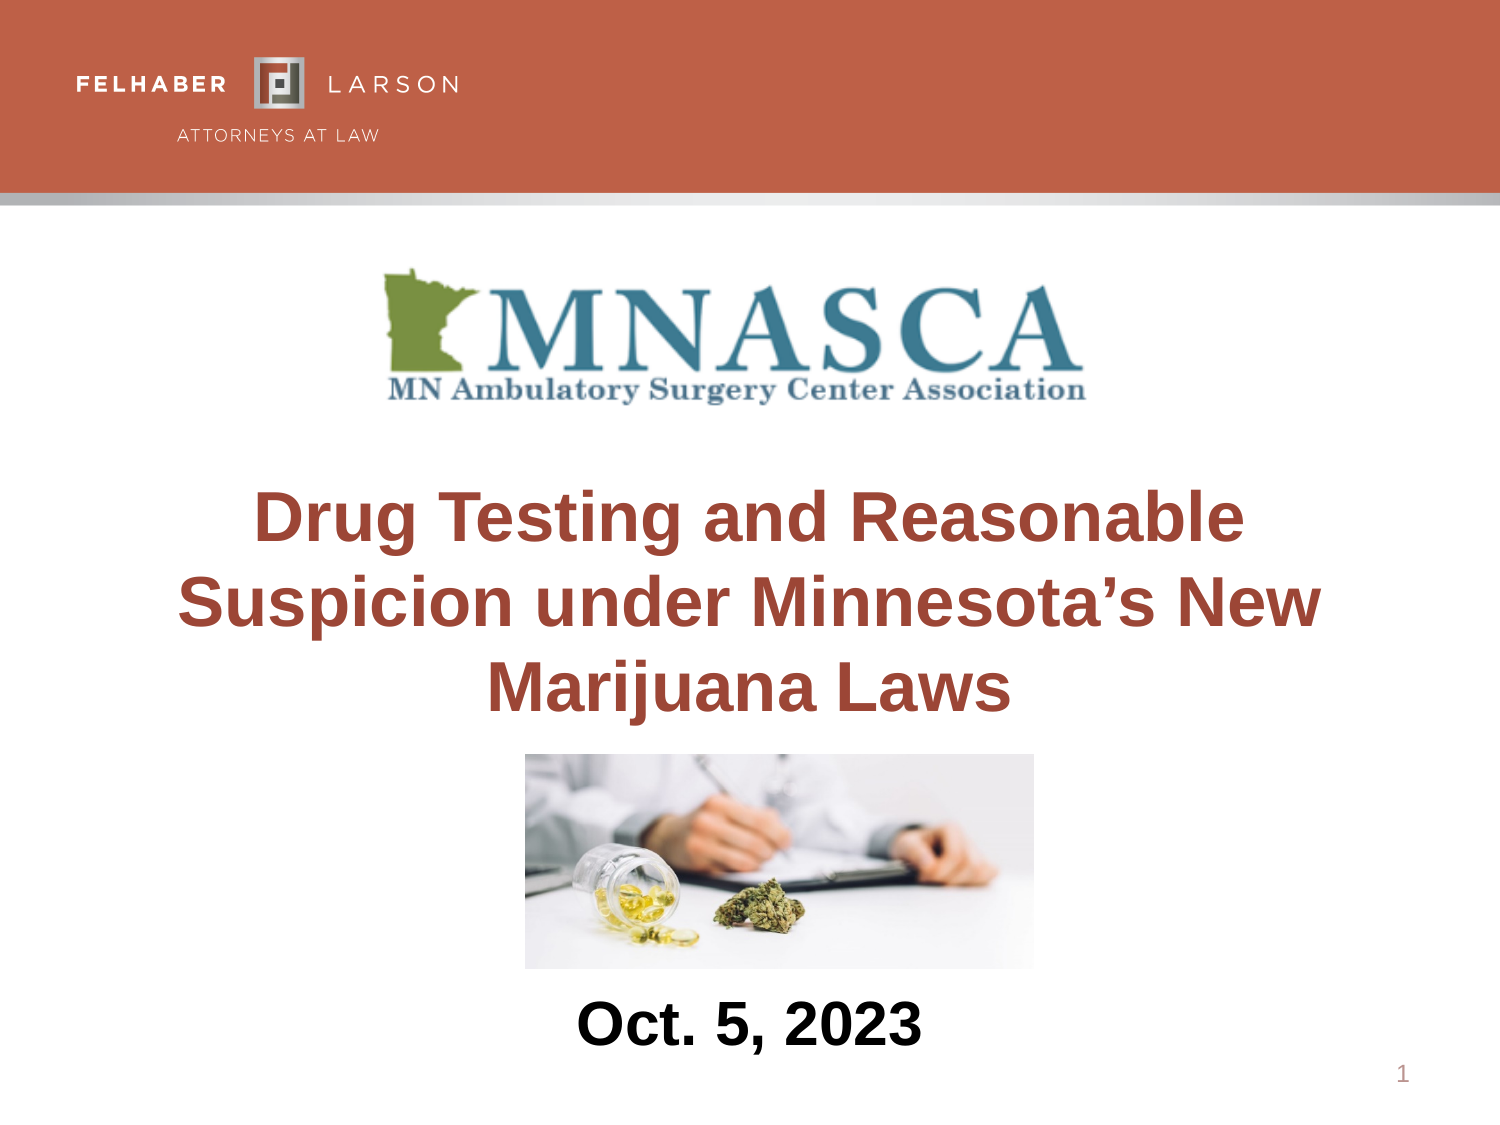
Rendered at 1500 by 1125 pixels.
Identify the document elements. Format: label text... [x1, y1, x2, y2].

title Drug Testing and Reasonable Suspicion under Minnesota’s New Marijuana Laws [99, 509, 1400, 687]
text_box Oct. 5, 2023 [367, 975, 1133, 1077]
slide_number 1 [1074, 1042, 1425, 1103]
picture [525, 754, 1034, 969]
picture [0, 0, 1500, 206]
picture [359, 251, 1117, 445]
